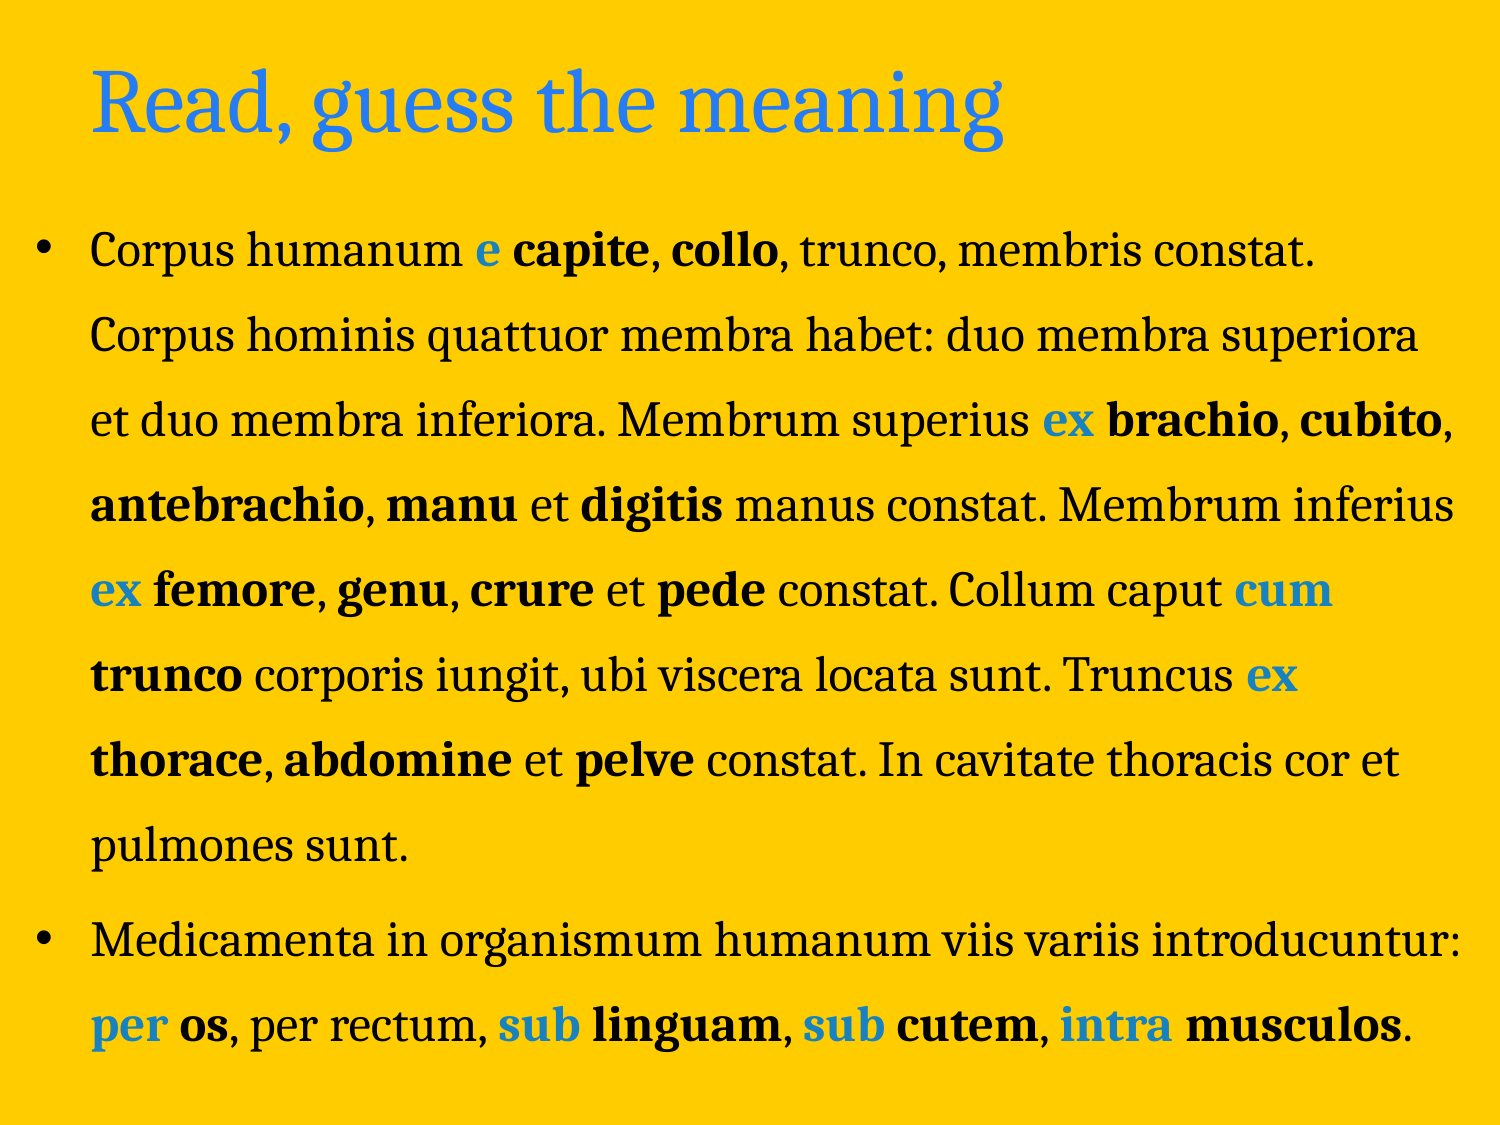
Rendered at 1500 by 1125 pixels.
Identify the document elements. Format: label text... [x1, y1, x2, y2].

list Corpus humanum e capite, collo, trunco, membris constat. Corpus hominis quattuor membra habet: duo membra superiora et duo membra inferiora. Membrum superius ex brachio, cubito, antebrachio, manu et digitis manus constat. Membrum inferius ex femore, genu, crure et pede constat. Collum caput cum trunco corporis iungit, ubi viscera locata sunt. Truncus ex thorace, abdomine et pelve constat. In cavitate thoracis cor et pulmones sunt. Medicamenta in organismum humanum viis variis introducuntur: per os, per rectum, sub linguam, sub cutem, intra musculos. [20, 184, 1485, 1125]
title Read, guess the meaning [75, 2, 1425, 184]
